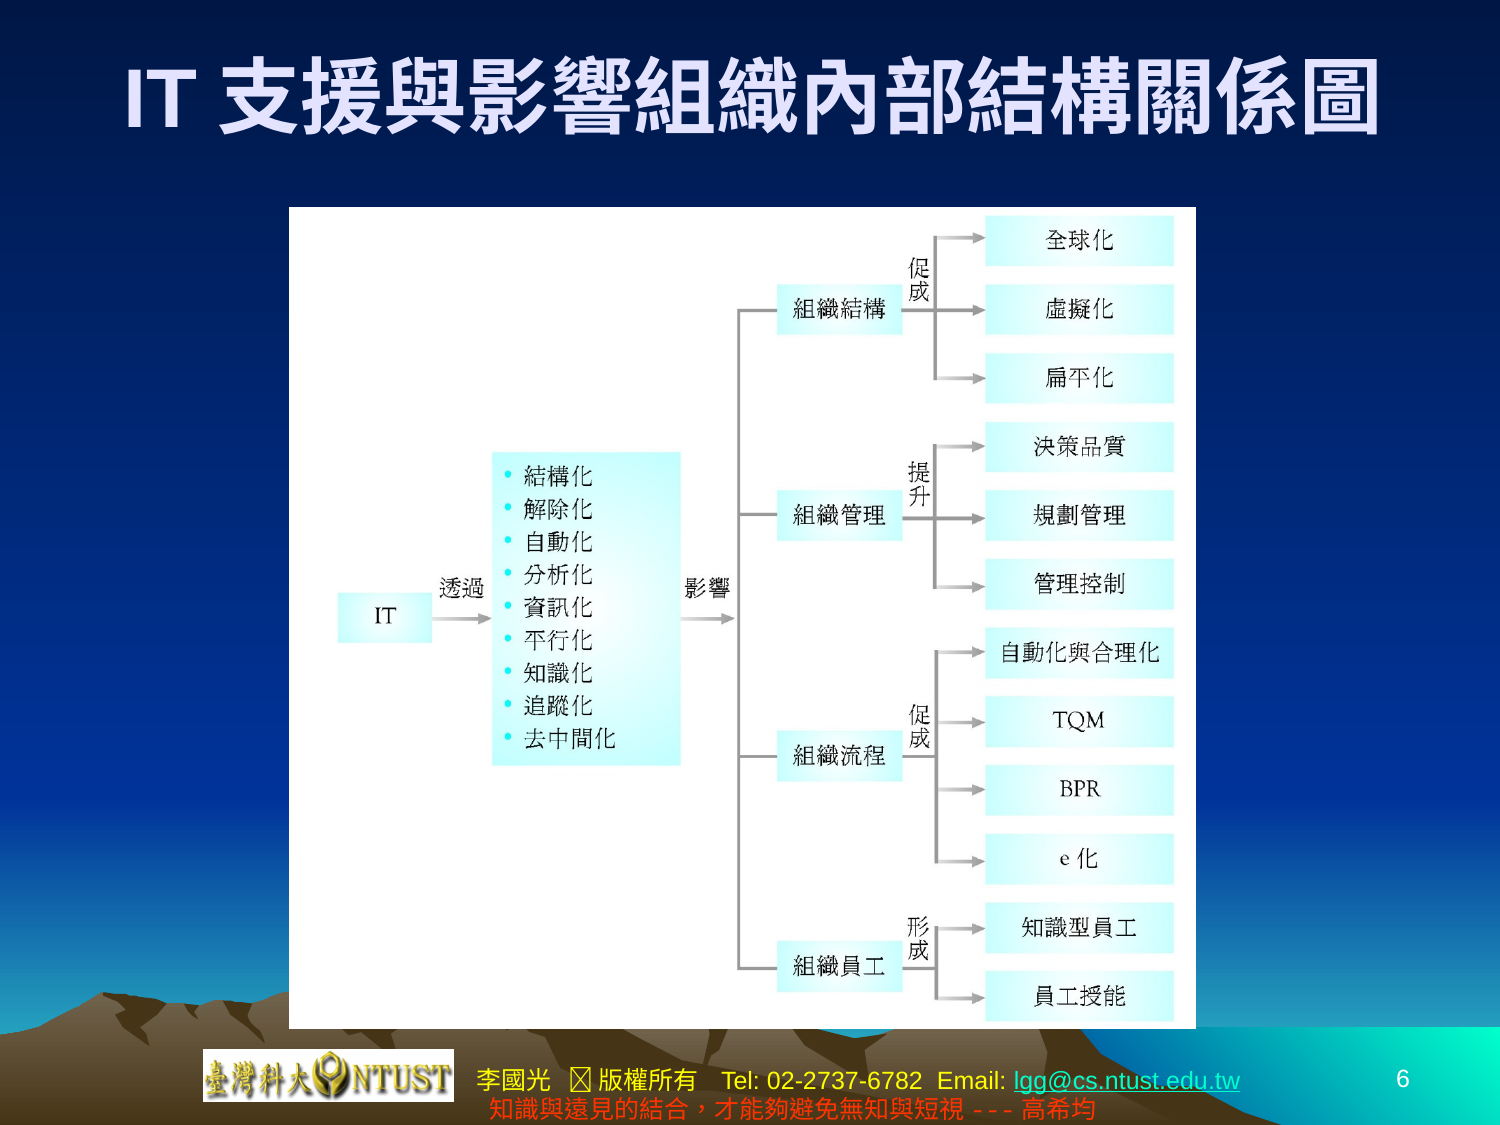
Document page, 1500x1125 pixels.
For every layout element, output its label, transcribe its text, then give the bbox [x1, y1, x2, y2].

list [288, 207, 1196, 1029]
picture [203, 1049, 454, 1102]
title IT支援與影響組織內部結構關係圖 [77, 0, 1429, 188]
slide_number 6 [1074, 1024, 1426, 1101]
